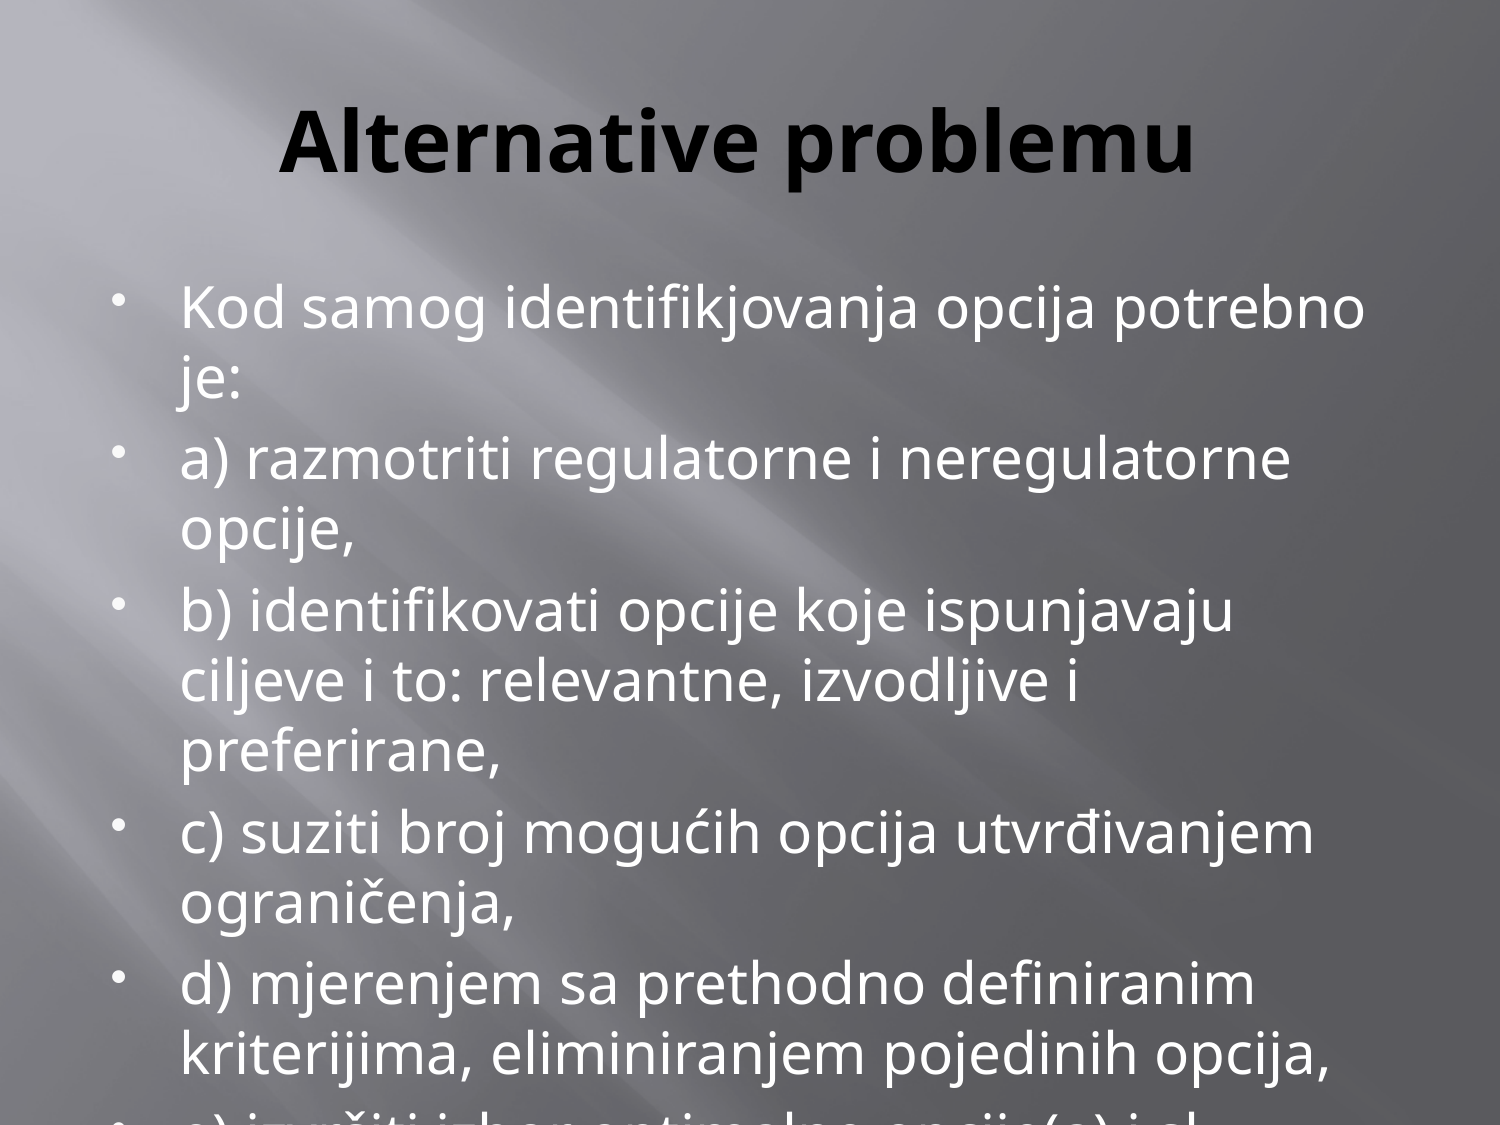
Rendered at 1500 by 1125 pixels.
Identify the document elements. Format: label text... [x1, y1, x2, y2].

list Kod samog identifikjovanja opcija potrebno je: a) razmotriti regulatorne i neregulatorne opcije, b) identifikovati opcije koje ispunjavaju ciljeve i to: relevantne, izvodljive i preferirane, c) suziti broj mogućih opcija utvrđivanjem ograničenja, d) mjerenjem sa prethodno definiranim kriterijima, eliminiranjem pojedinih opcija, e) izvršiti izbor optimalne opcije(a) i sl. [75, 262, 1425, 1035]
title Alternative problemu [75, 45, 1425, 233]
